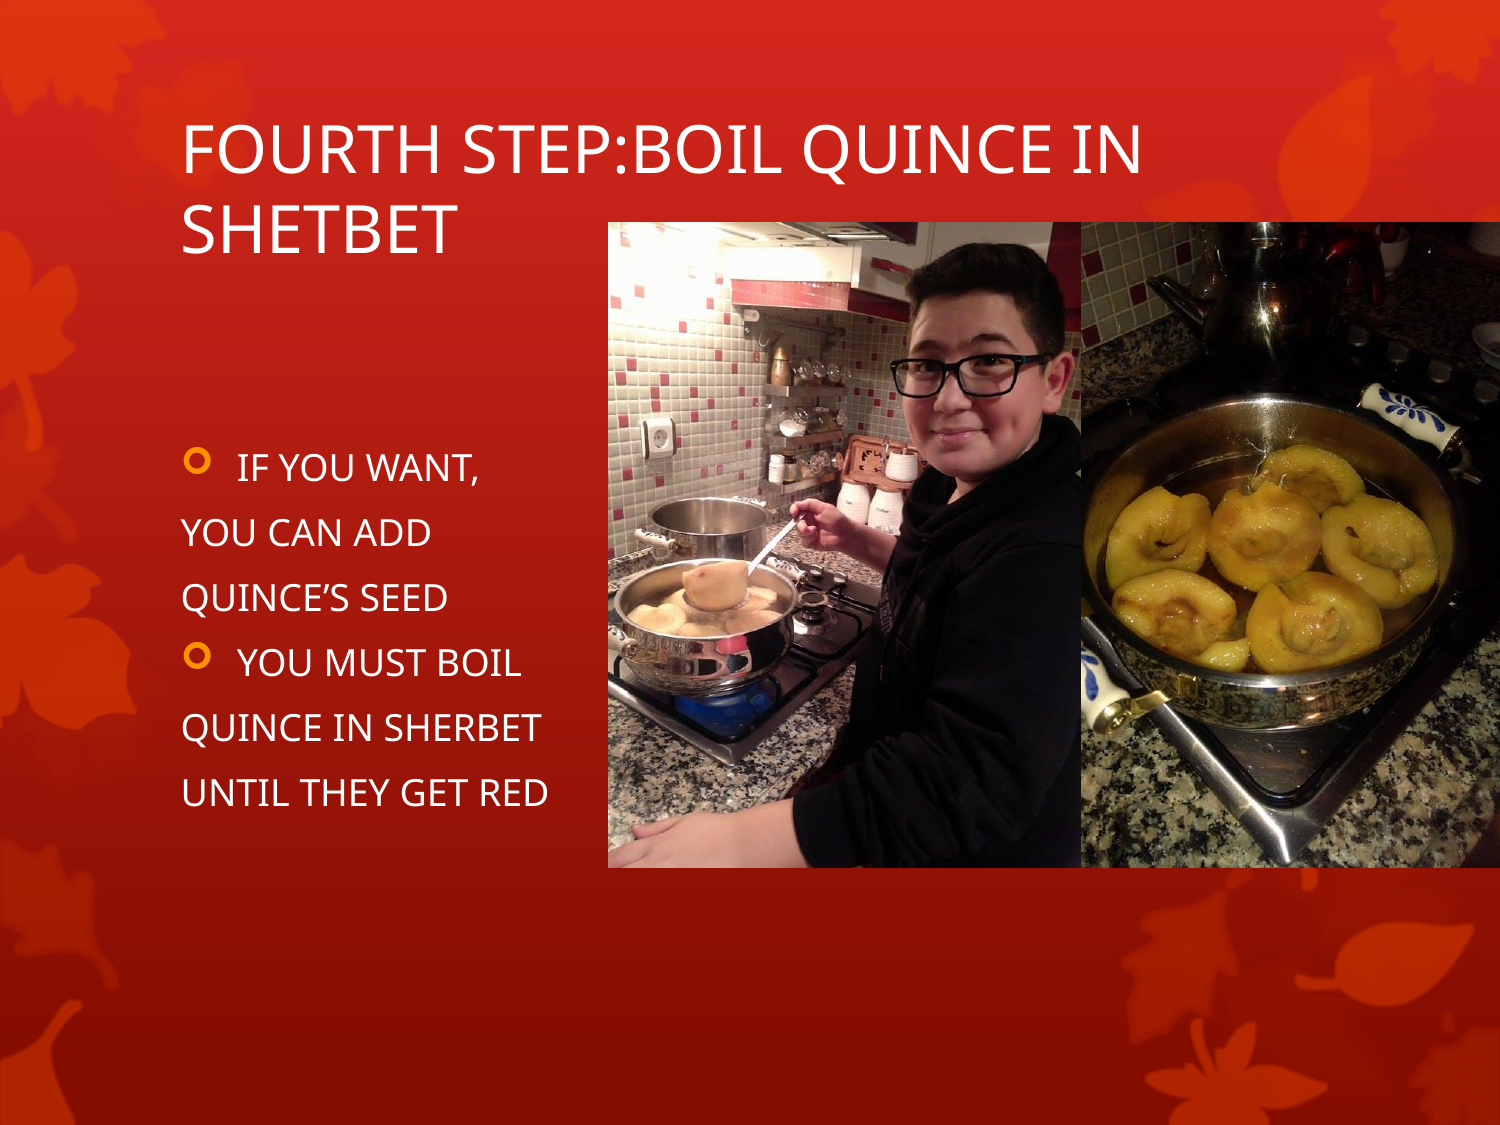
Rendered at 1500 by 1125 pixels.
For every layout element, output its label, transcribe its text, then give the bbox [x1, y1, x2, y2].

title FOURTH STEP:BOIL QUINCE IN SHETBET [165, 110, 1335, 263]
list IF YOU WANT, YOU CAN ADD QUINCE’S SEED YOU MUST BOIL QUINCE IN SHERBET UNTIL THEY GET RED [165, 296, 1335, 962]
picture [607, 222, 1500, 869]
